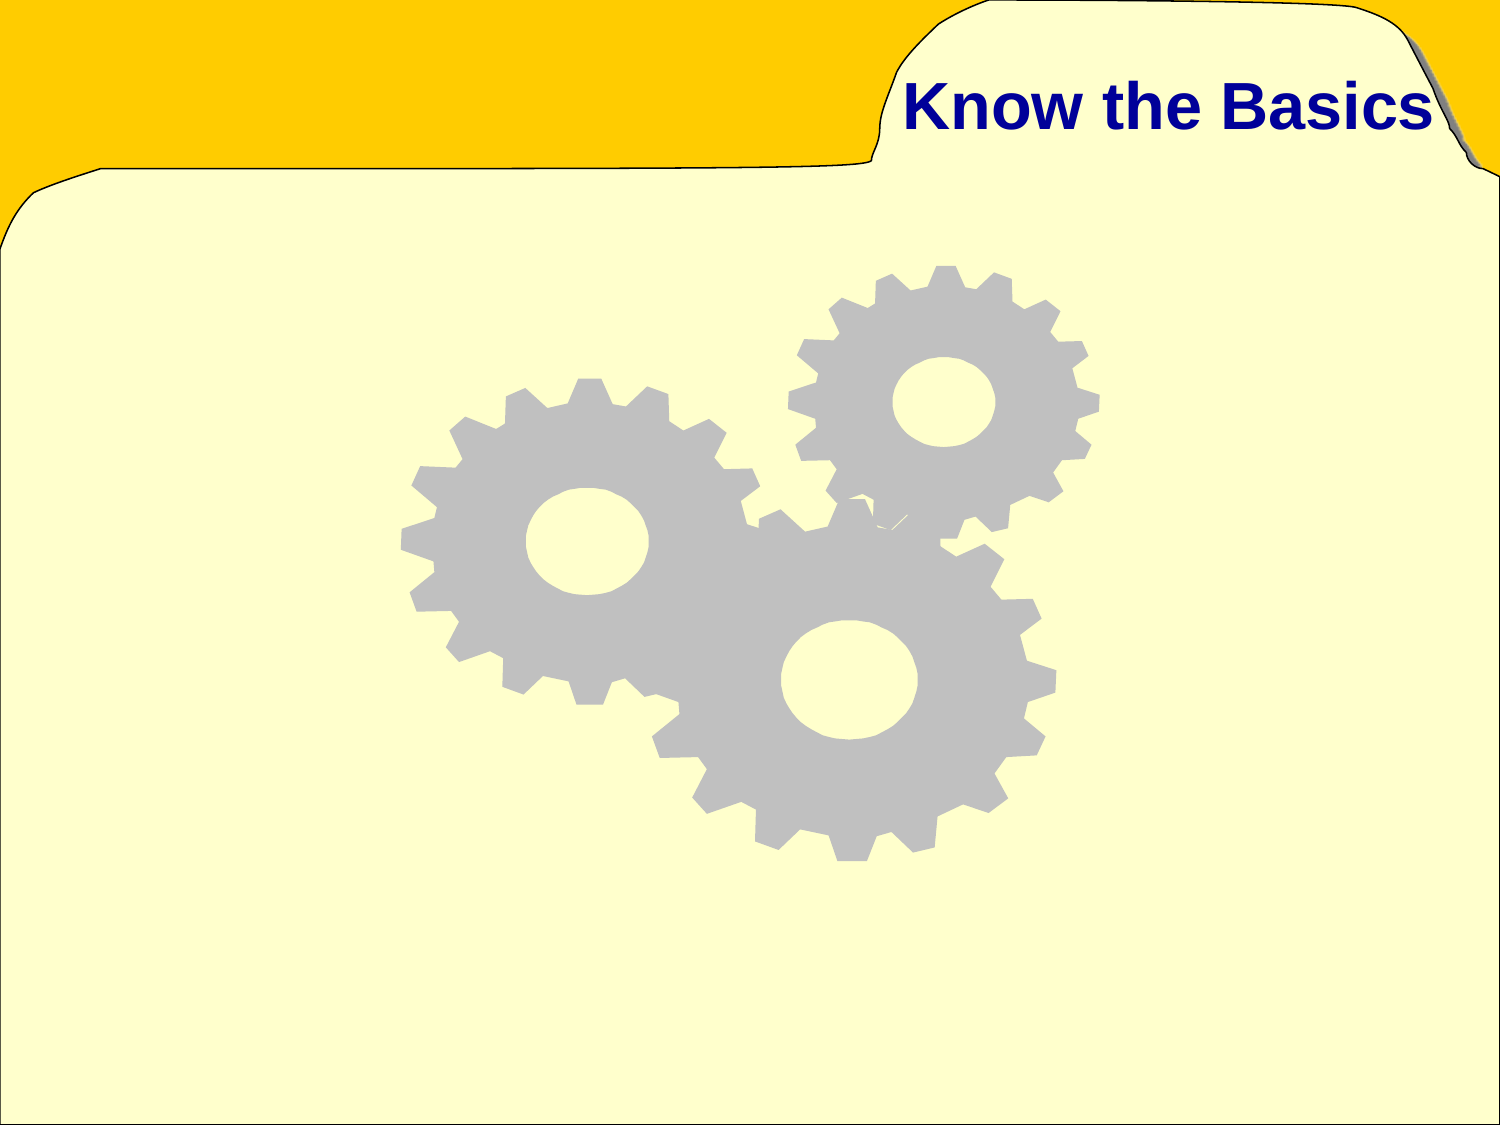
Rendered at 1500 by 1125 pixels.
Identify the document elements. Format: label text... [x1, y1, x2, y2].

title Know the Basics [800, 37, 1500, 168]
text_box [925, 0, 1406, 37]
text_box [0, 166, 1500, 1125]
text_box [400, 264, 1100, 861]
